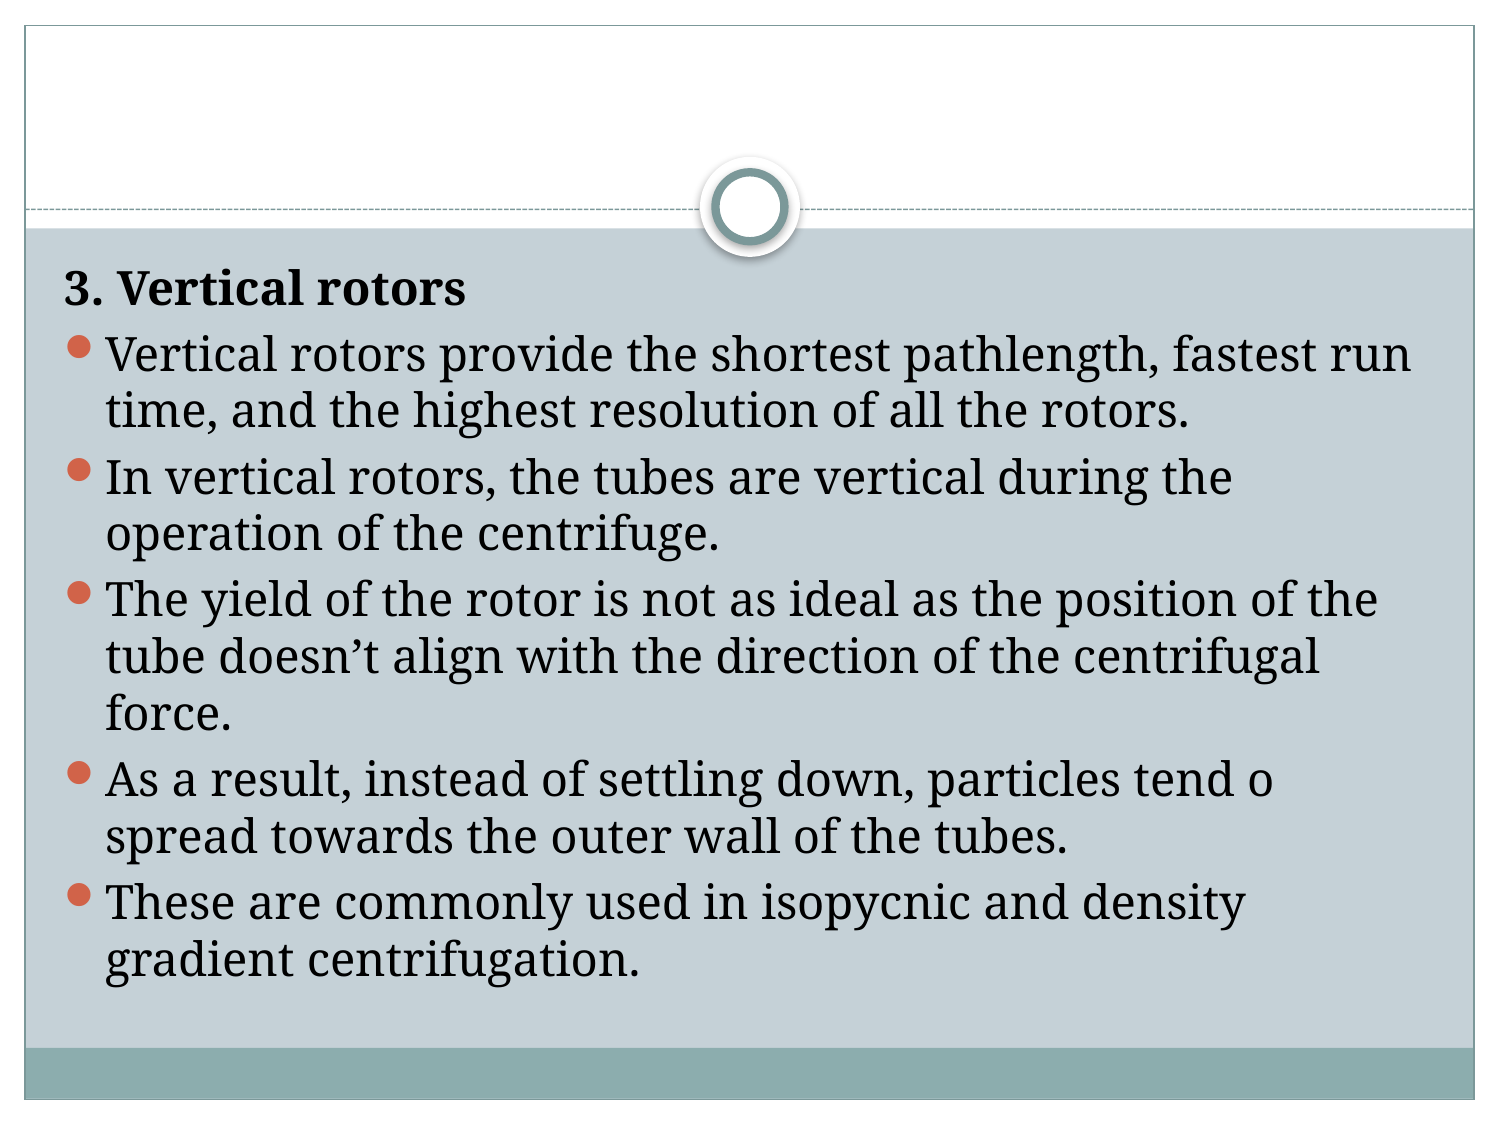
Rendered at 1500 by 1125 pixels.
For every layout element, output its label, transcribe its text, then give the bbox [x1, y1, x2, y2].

list 3. Vertical rotors Vertical rotors provide the shortest pathlength, fastest run time, and the highest resolution of all the rotors. In vertical rotors, the tubes are vertical during the operation of the centrifuge. The yield of the rotor is not as ideal as the position of the tube doesn’t align with the direction of the centrifugal force. As a result, instead of settling down, particles tend o spread towards the outer wall of the tubes. These are commonly used in isopycnic and density gradient centrifugation. [49, 250, 1445, 1001]
